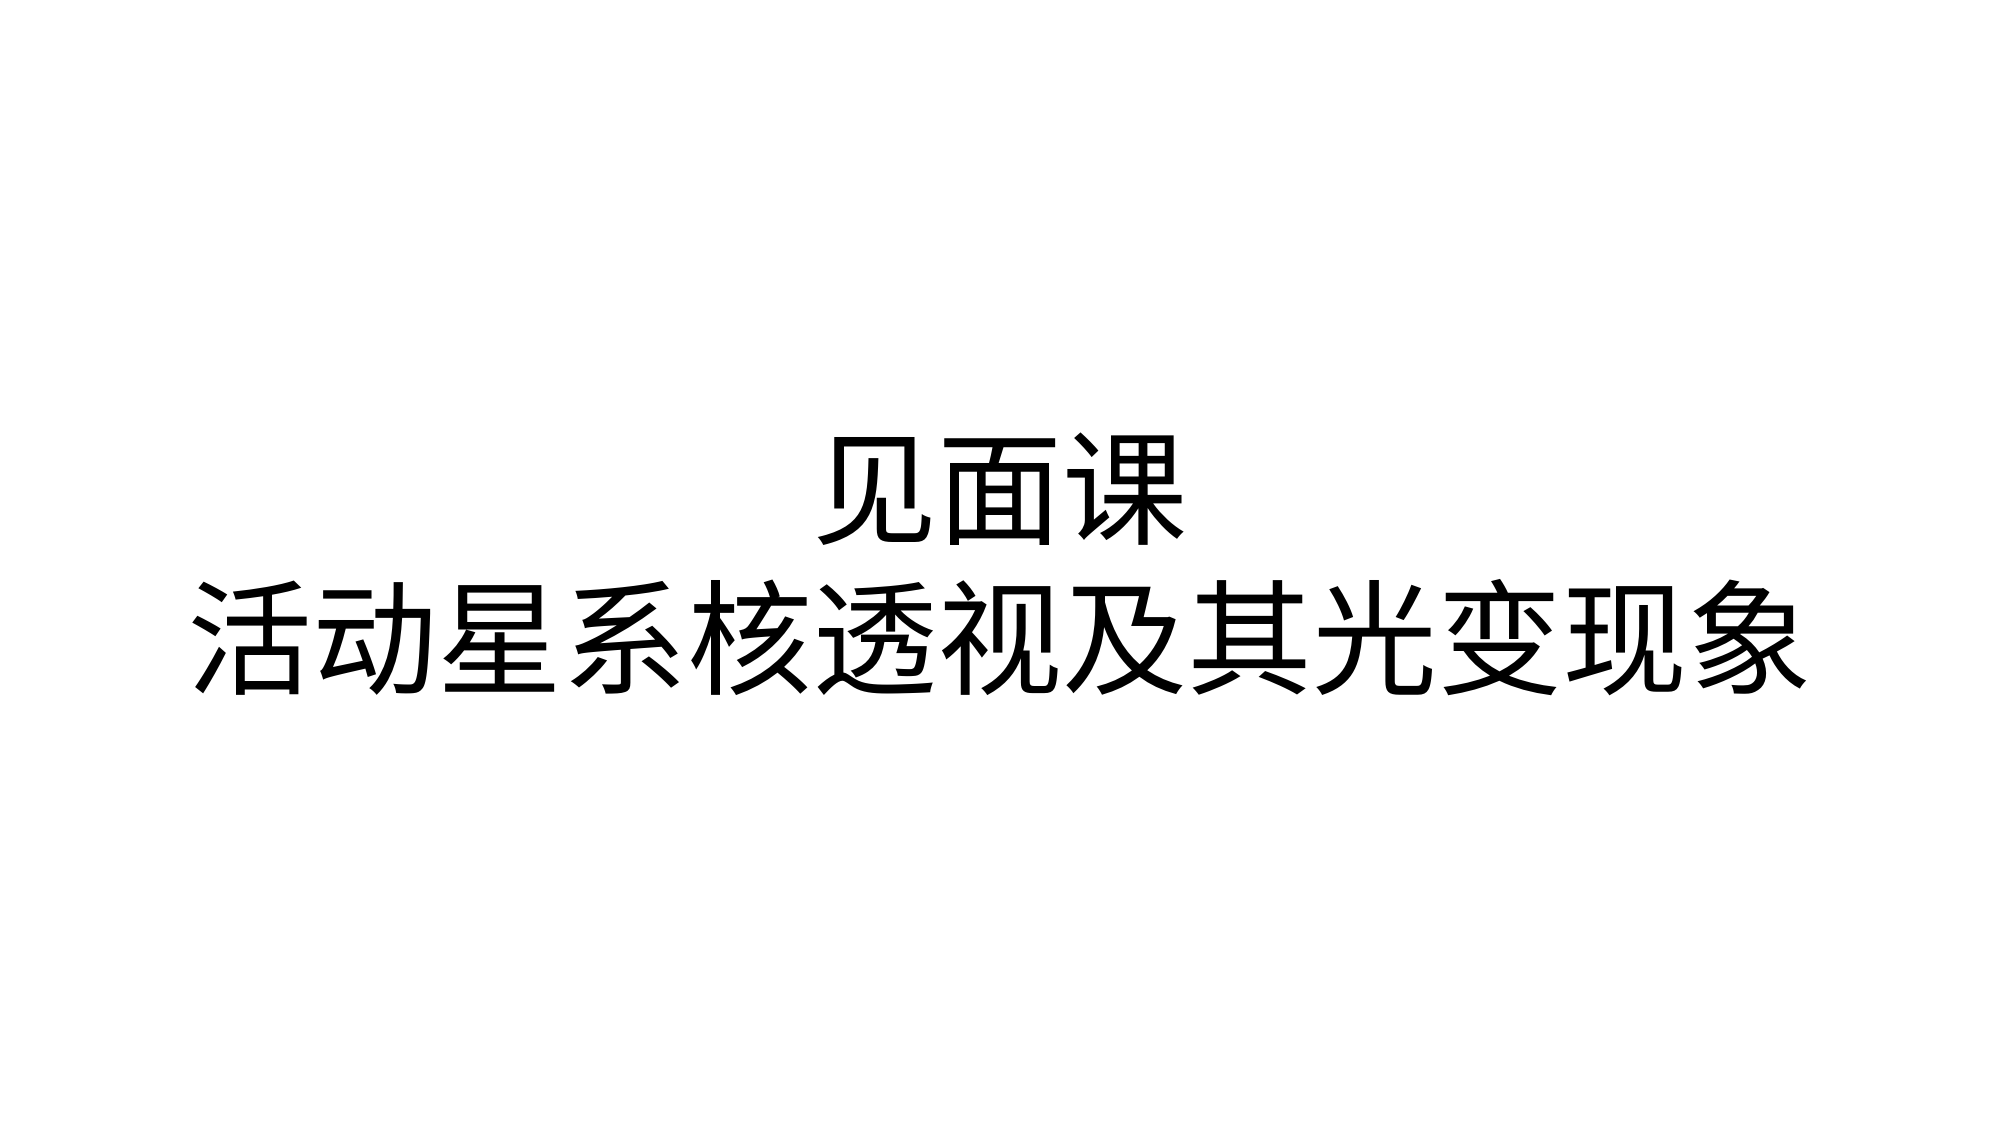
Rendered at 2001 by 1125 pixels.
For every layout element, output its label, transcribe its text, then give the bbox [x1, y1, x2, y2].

text_box 见面课 活动星系核透视及其光变现象 [167, 403, 1833, 719]
